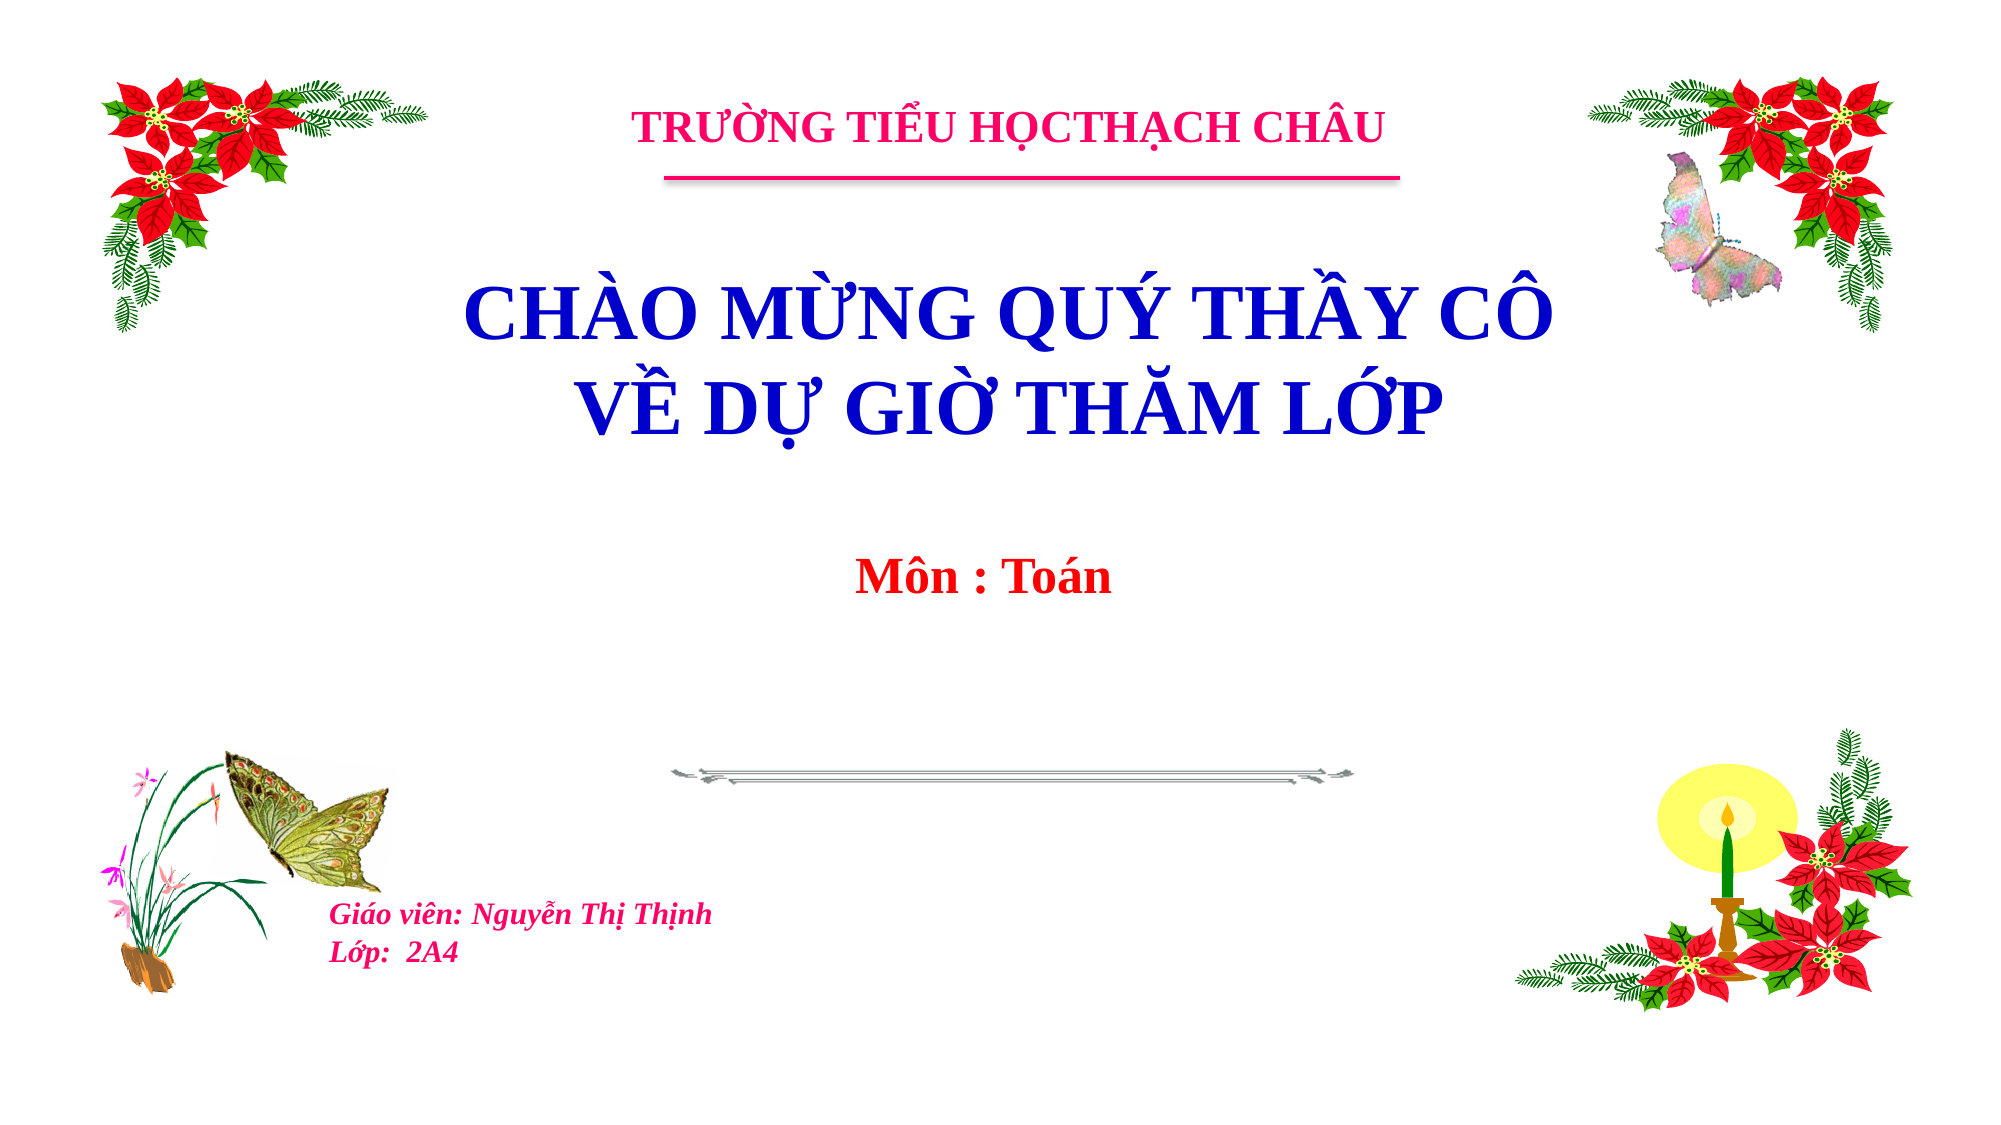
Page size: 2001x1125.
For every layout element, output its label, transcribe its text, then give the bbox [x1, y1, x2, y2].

text_box CHÀO MỪNG QUÝ THẦY CÔ VỀ DỰ GIỜ THĂM LỚP [304, 253, 1715, 458]
picture [1514, 727, 1914, 1013]
picture [136, 40, 393, 370]
text_box Giáo viên: Nguyễn Thị Thịnh Lớp: 2A4 [314, 885, 1049, 976]
picture [1588, 50, 1870, 375]
text_box Môn : Toán [129, 534, 1852, 612]
text_box TRƯỜNG TIỂU HỌCTHẠCH CHÂU [397, 89, 1606, 159]
picture [668, 766, 1359, 792]
picture [100, 749, 398, 995]
